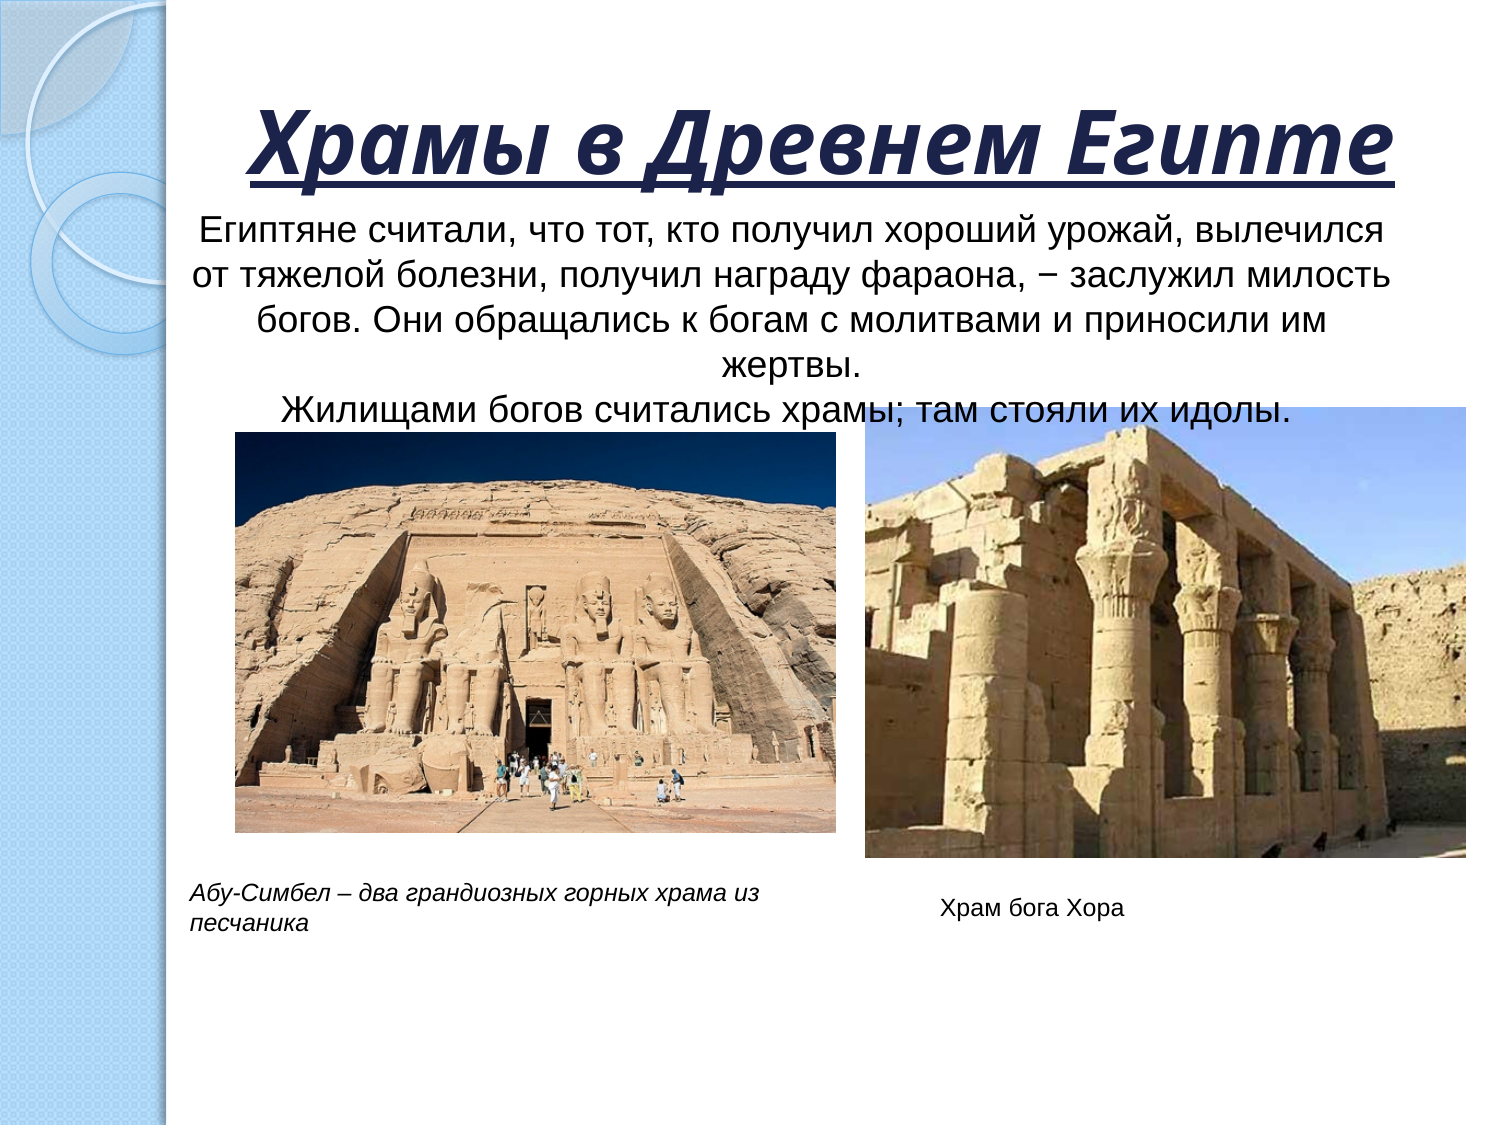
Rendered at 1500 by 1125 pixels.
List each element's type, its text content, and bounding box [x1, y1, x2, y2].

text_box Храм бога Хора [925, 883, 1140, 929]
text_box Абу-Симбел – два грандиозных горных храма из песчаника [175, 869, 837, 944]
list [235, 432, 836, 833]
title Храмы в Древнем Египте [235, 45, 1466, 233]
text_box Египтяне считали, что тот, кто получил хороший урожай, вылечился от тяжелой болезни, получил награду фараона, − заслужил милость богов. Они обращались к богам с молитвами и приносили им жертвы. Жилищами богов считались храмы; там стояли их идолы. [166, 197, 1418, 438]
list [865, 407, 1466, 859]
